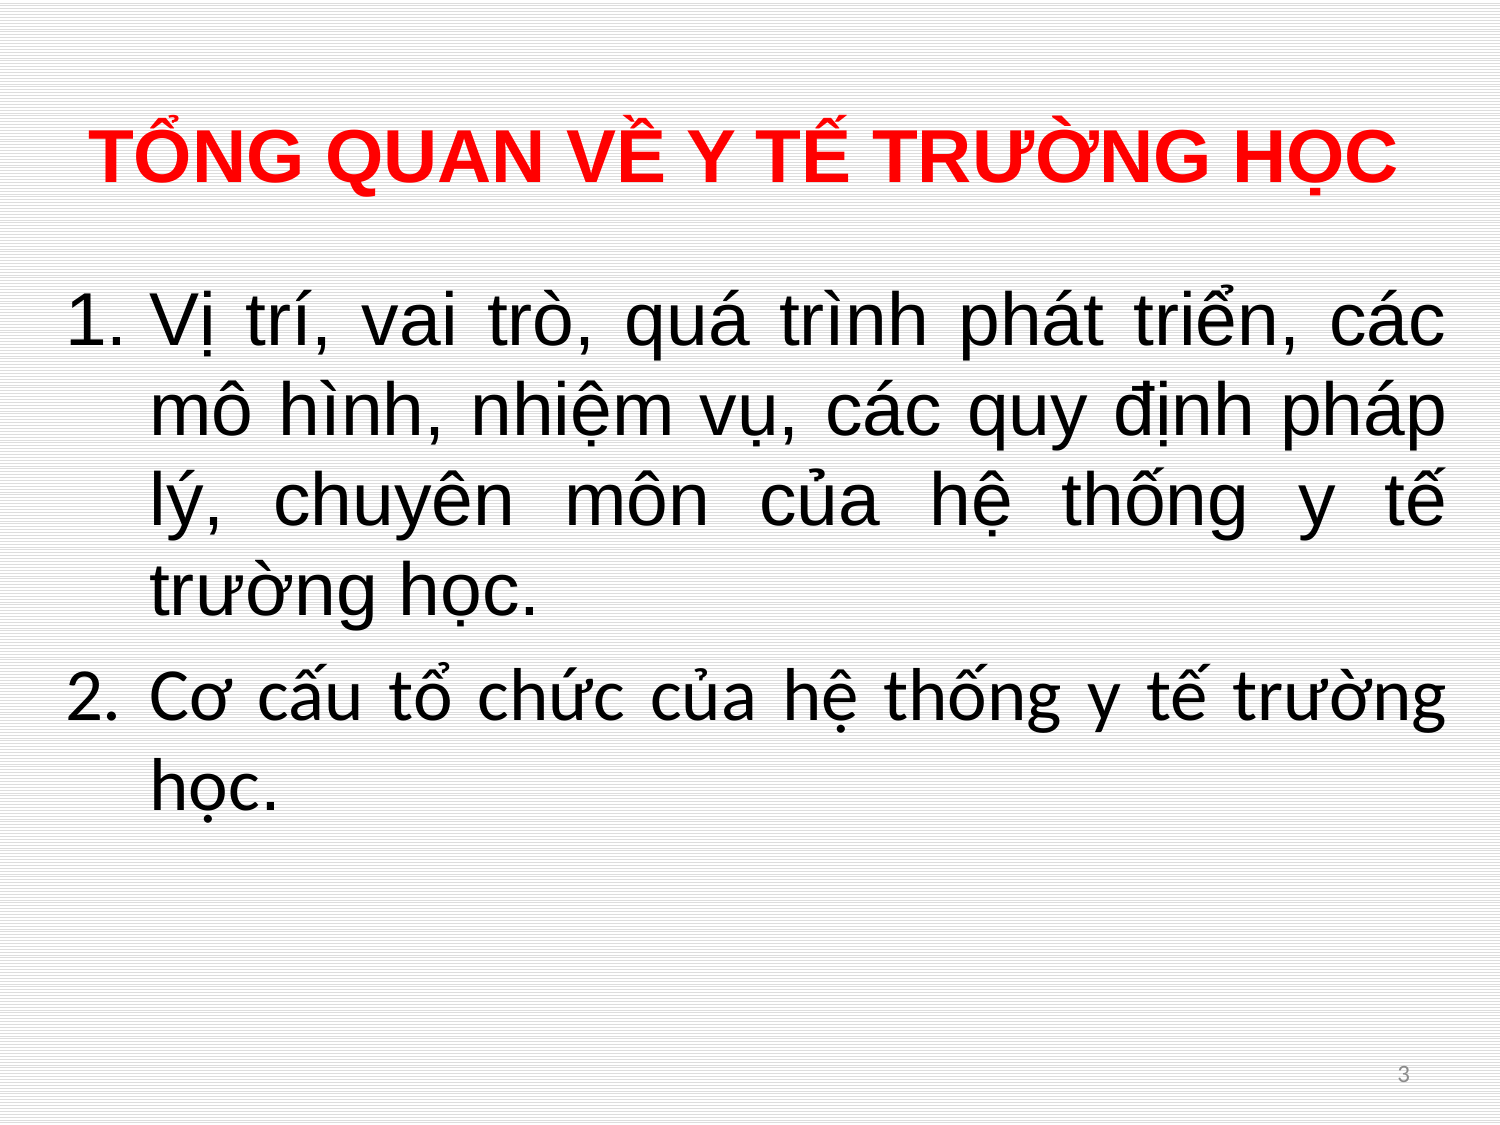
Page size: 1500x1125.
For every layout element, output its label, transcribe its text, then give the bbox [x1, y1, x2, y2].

slide_number 3 [1074, 1042, 1425, 1103]
list Vị trí, vai trò, quá trình phát triển, các mô hình, nhiệm vụ, các quy định pháp lý, chuyên môn của hệ thống y tế trường học. Cơ cấu tổ chức của hệ thống y tế trường học. [50, 262, 1463, 975]
title TỔNG QUAN VỀ Y TẾ TRƯỜNG HỌC [50, 87, 1438, 218]
